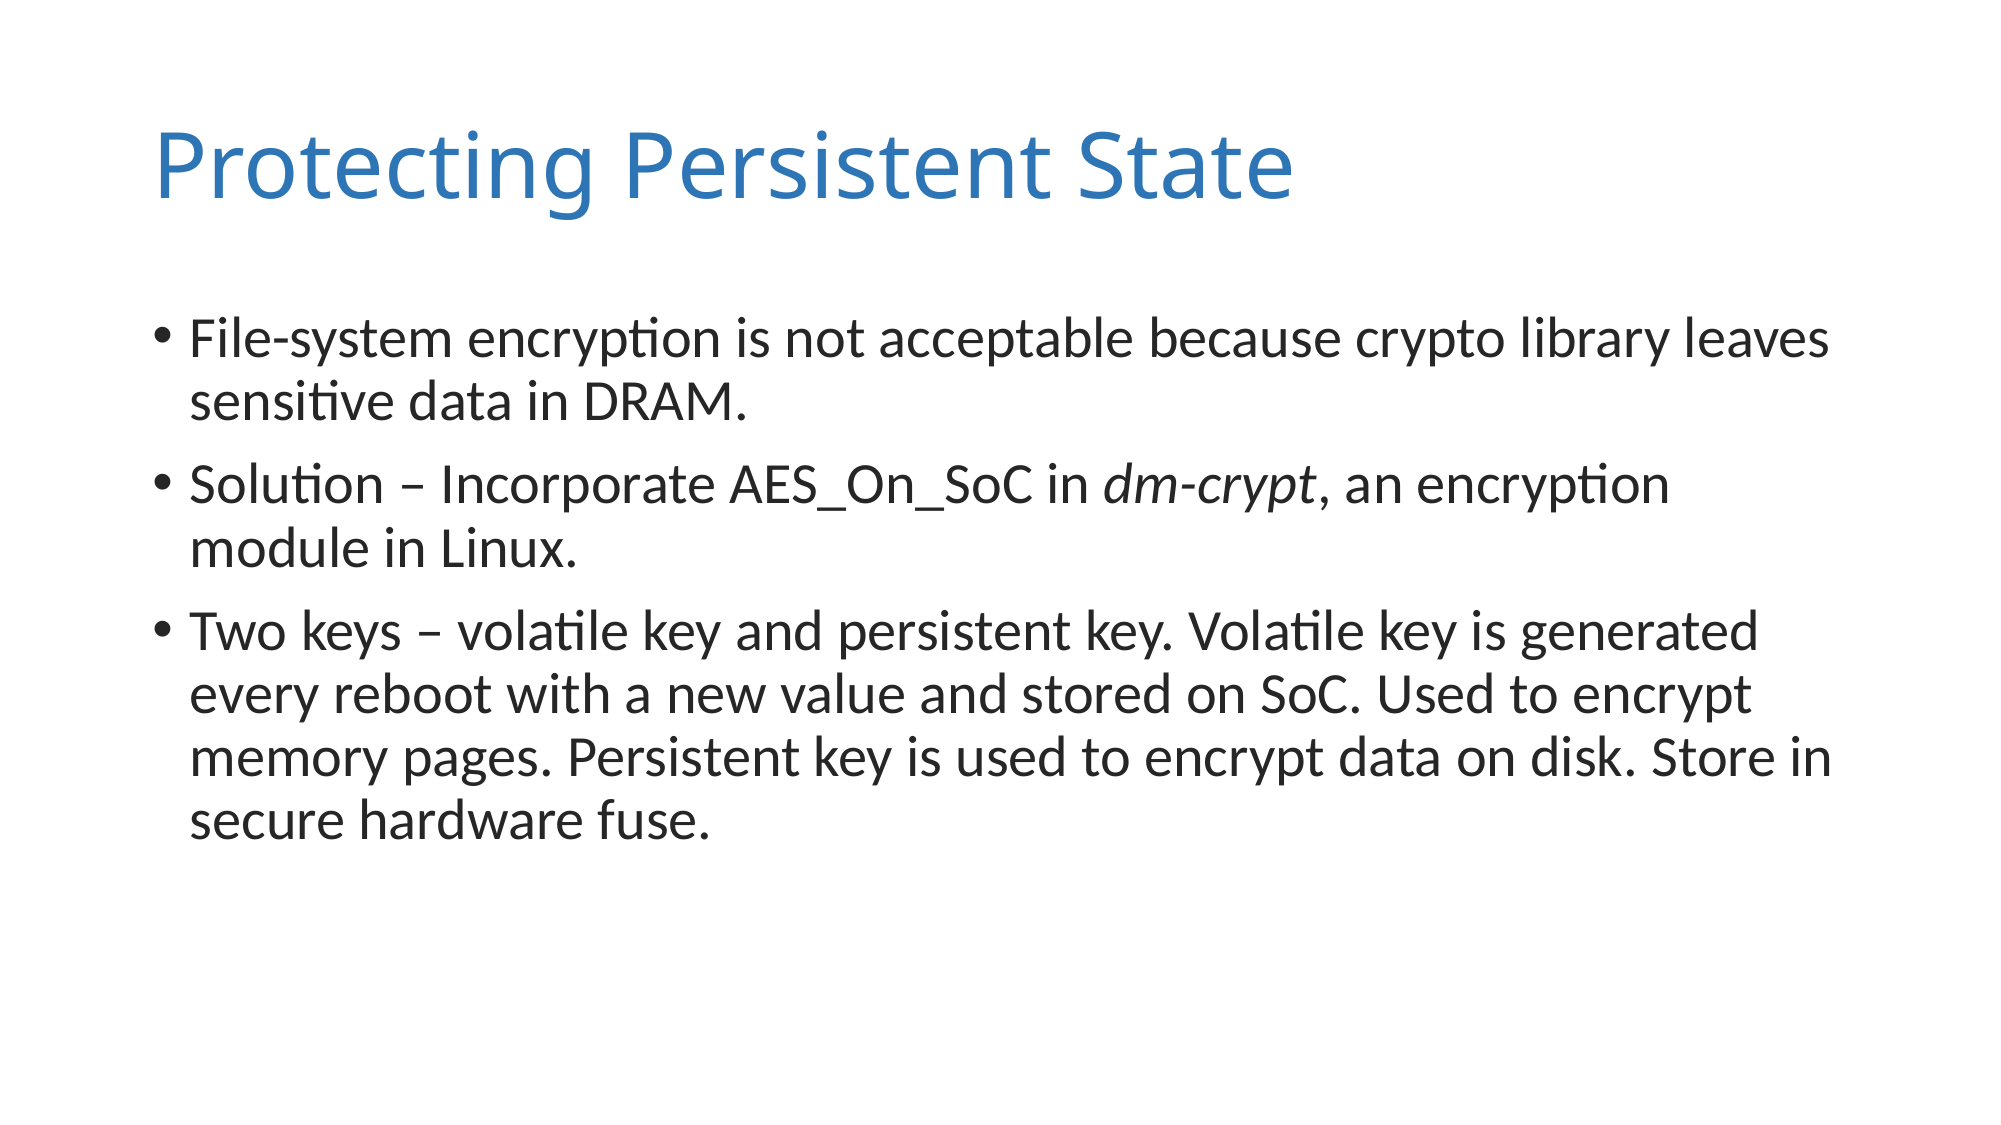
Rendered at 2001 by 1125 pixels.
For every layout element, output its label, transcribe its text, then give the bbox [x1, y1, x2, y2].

list File-system encryption is not acceptable because crypto library leaves sensitive data in DRAM. Solution – Incorporate AES_On_SoC in dm-crypt, an encryption module in Linux. Two keys – volatile key and persistent key. Volatile key is generated every reboot with a new value and stored on SoC. Used to encrypt memory pages. Persistent key is used to encrypt data on disk. Store in secure hardware fuse. [137, 299, 1863, 1014]
title Protecting Persistent State [137, 59, 1863, 278]
